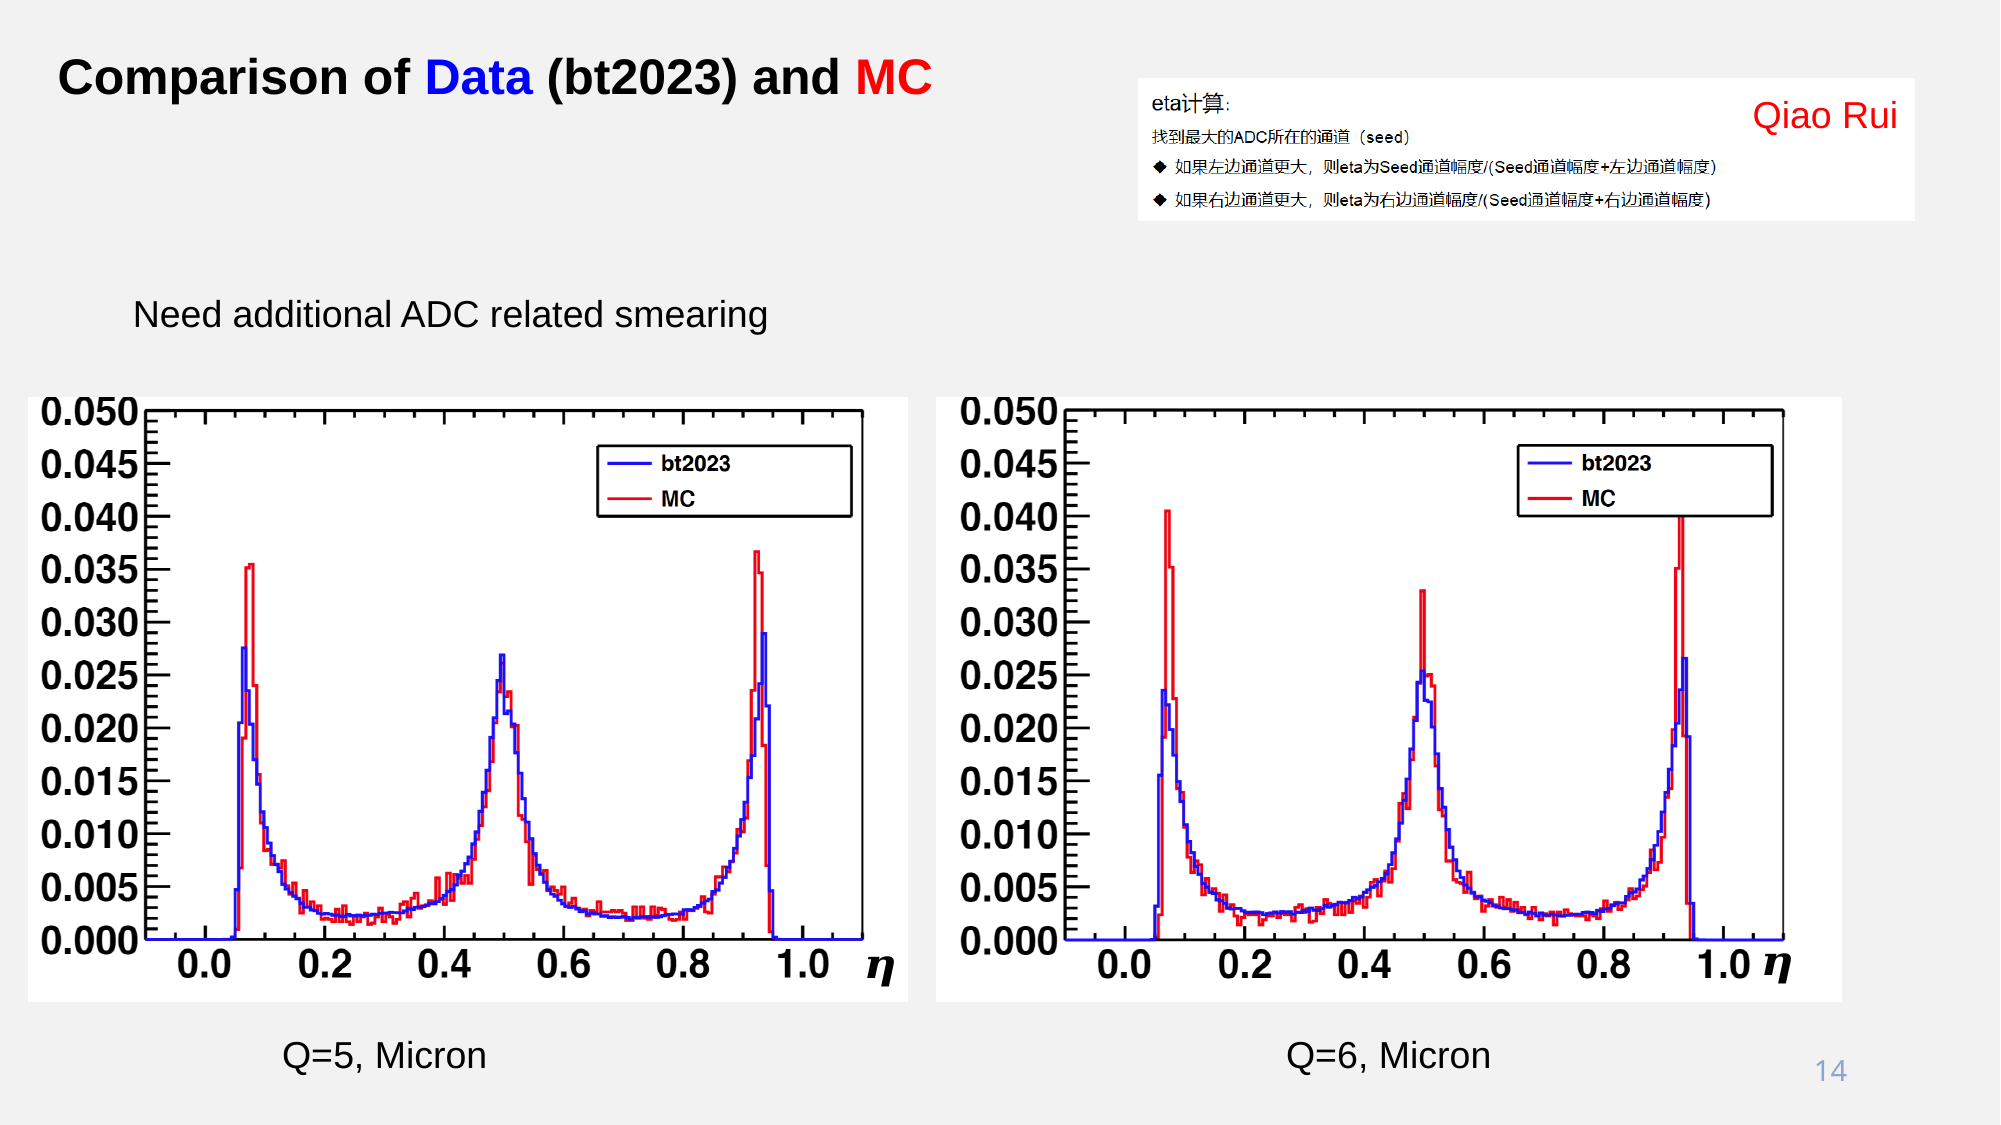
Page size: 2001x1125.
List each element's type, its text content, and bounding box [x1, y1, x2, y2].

picture [936, 397, 1842, 1002]
text_box Q=6, Micron [1271, 1024, 1507, 1084]
picture [1138, 78, 1915, 221]
text_box Need additional ADC related smearing [118, 282, 784, 343]
slide_number 14 [1412, 1042, 1863, 1103]
text_box Q=5, Micron [267, 1024, 503, 1084]
picture [28, 397, 908, 1002]
